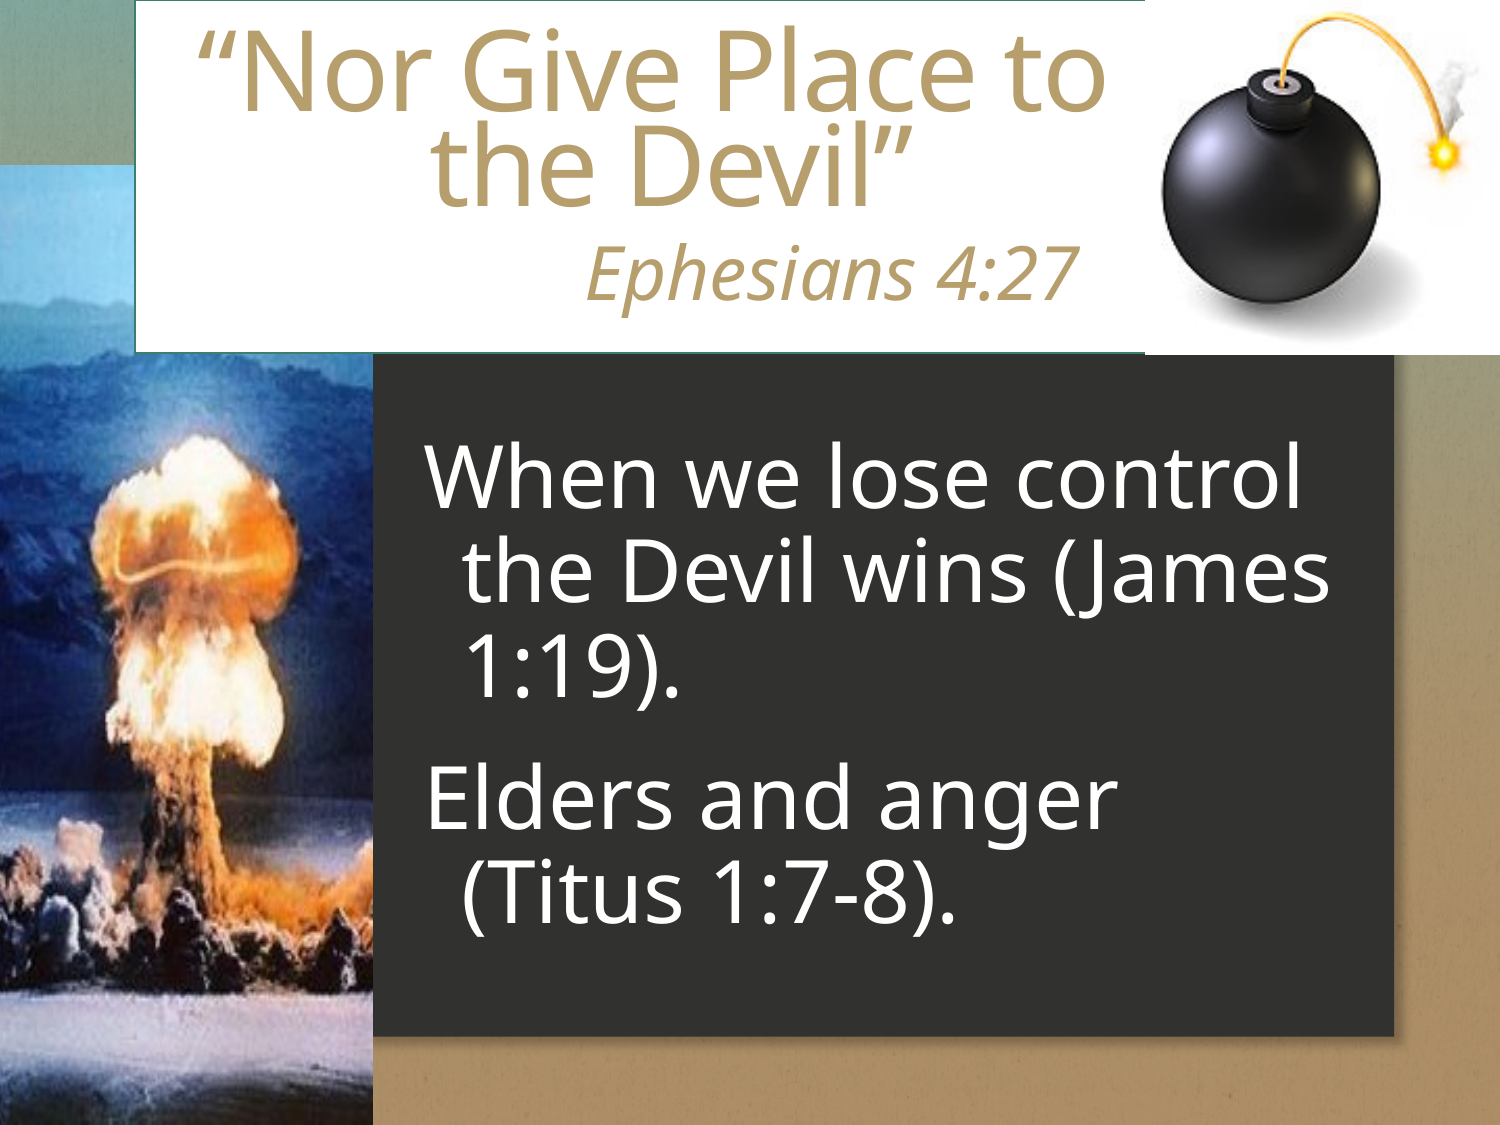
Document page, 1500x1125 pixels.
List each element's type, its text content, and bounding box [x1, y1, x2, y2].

picture [0, 0, 1500, 1125]
title “Nor Give Place to the Devil” Ephesians 4:27 [147, 0, 1158, 356]
subtitle When we lose control the Devil wins (James 1:19). Elders and anger (Titus 1:7-8). [408, 425, 1362, 1003]
